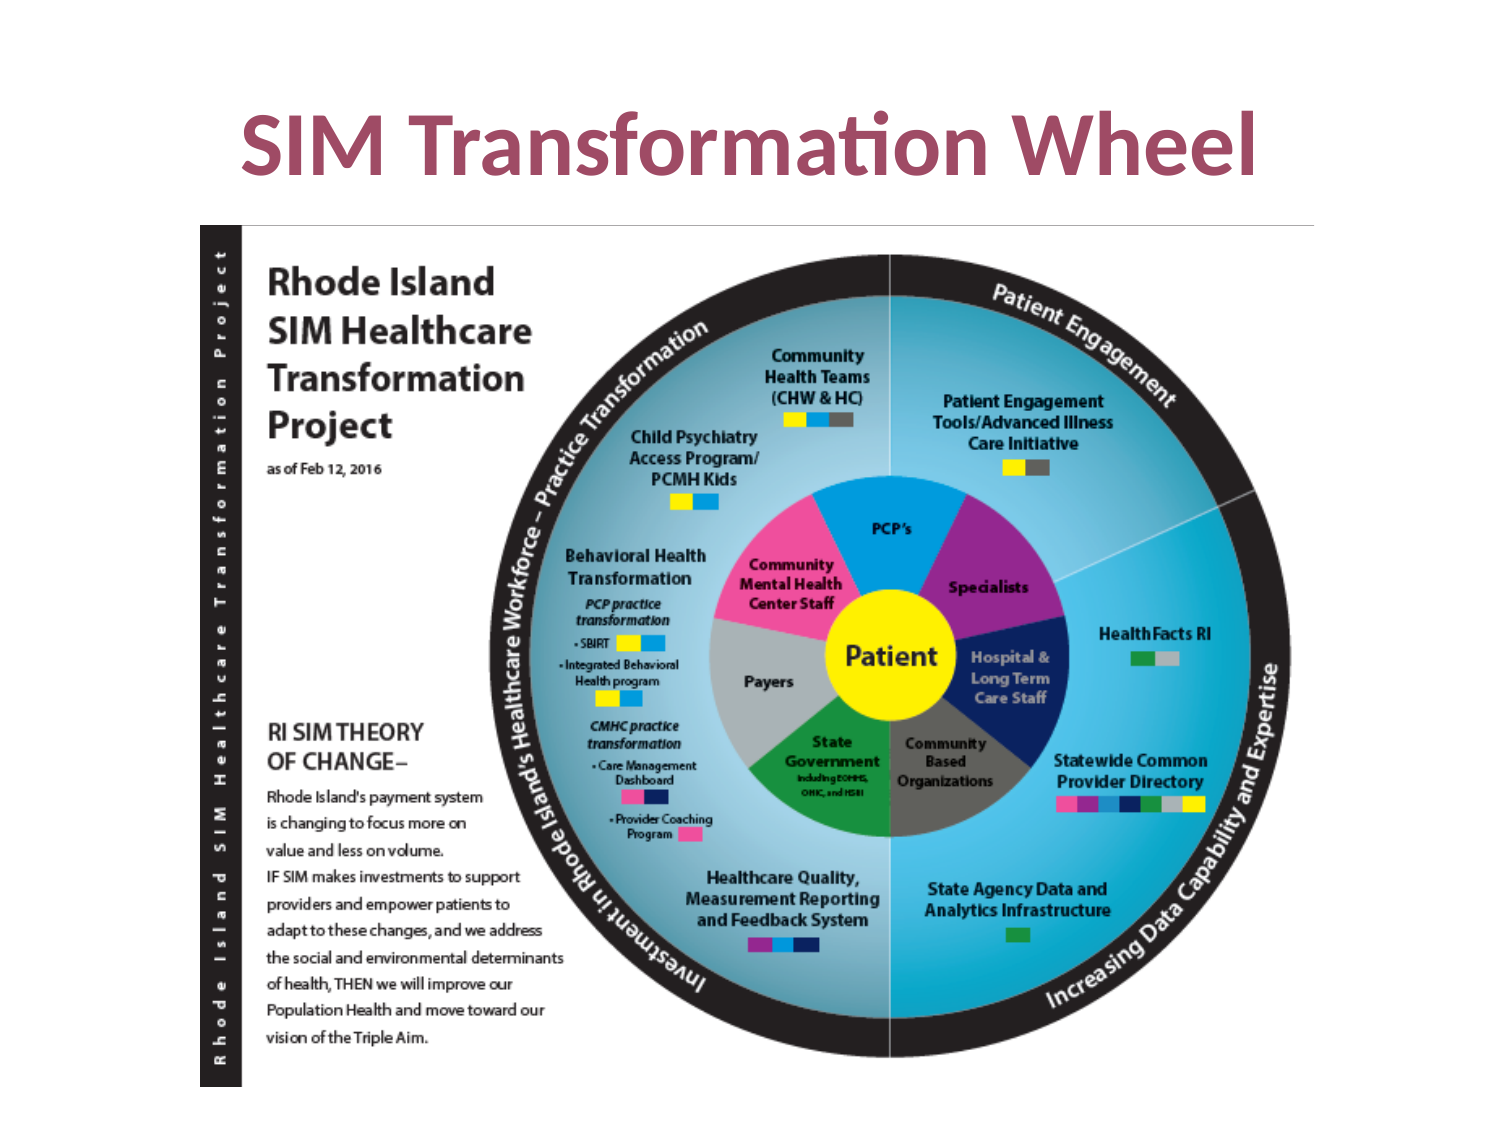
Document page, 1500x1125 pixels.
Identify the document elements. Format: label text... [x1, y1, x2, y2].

picture [199, 224, 1315, 1087]
title SIM Transformation Wheel [75, 45, 1425, 233]
